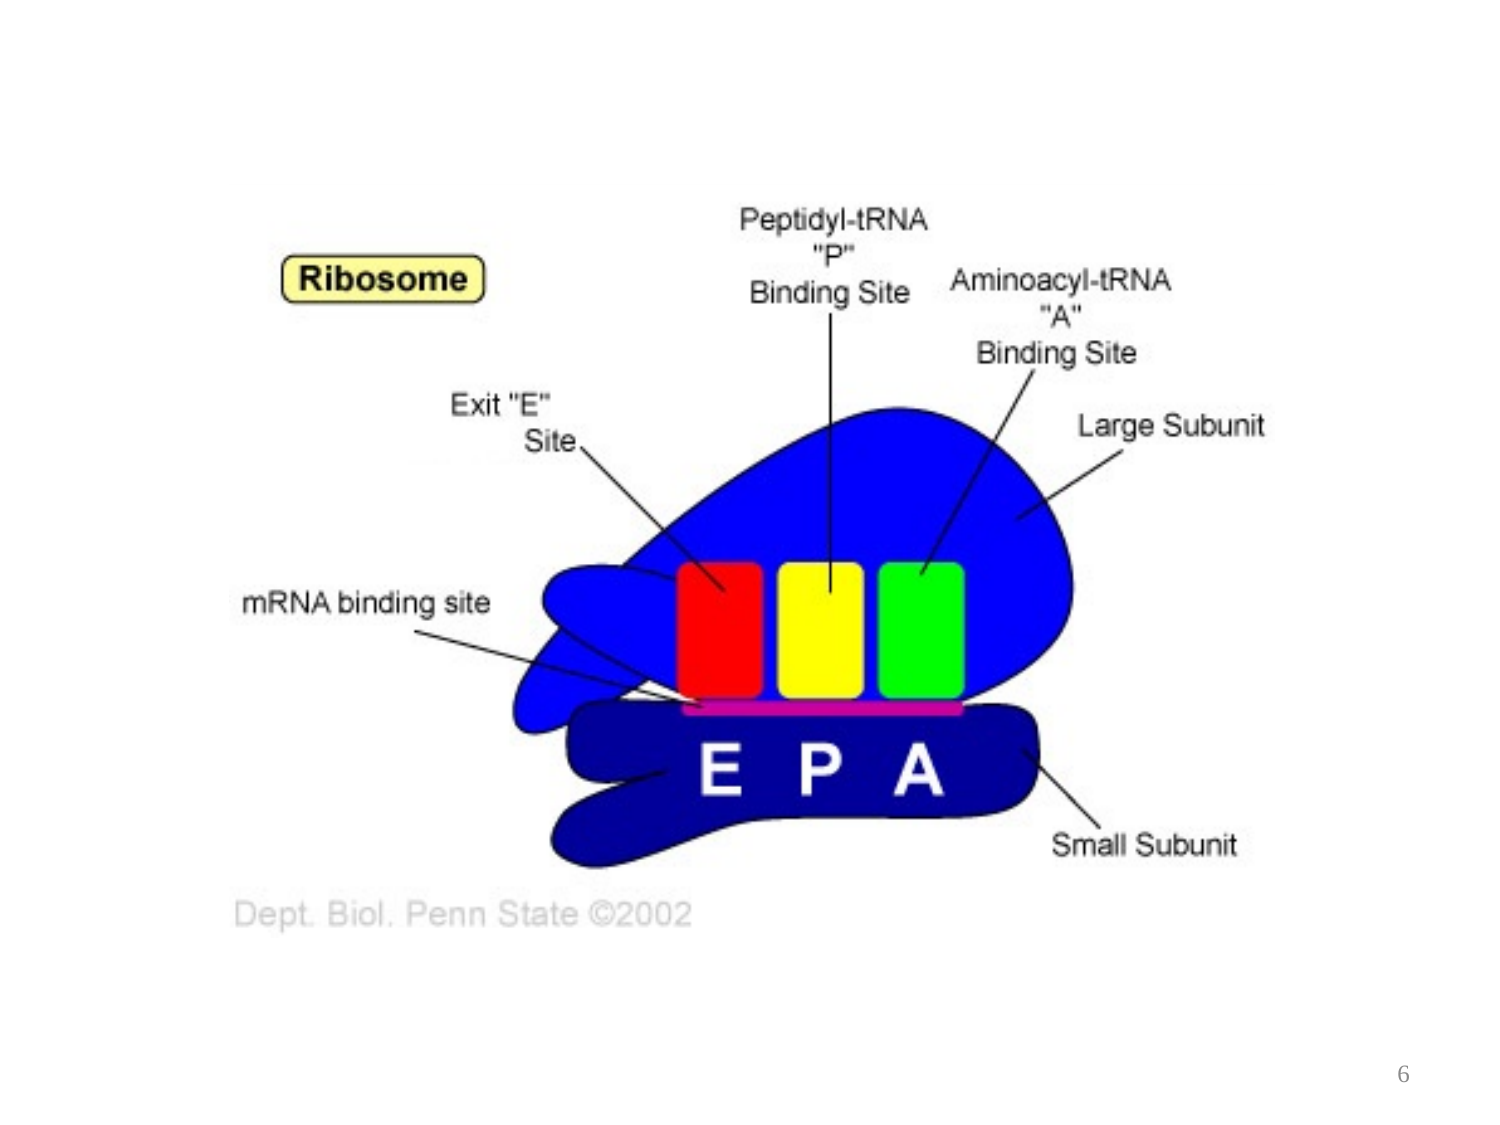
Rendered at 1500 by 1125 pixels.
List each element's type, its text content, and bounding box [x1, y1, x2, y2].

slide_number 6 [1074, 1042, 1425, 1103]
picture [228, 183, 1276, 938]
